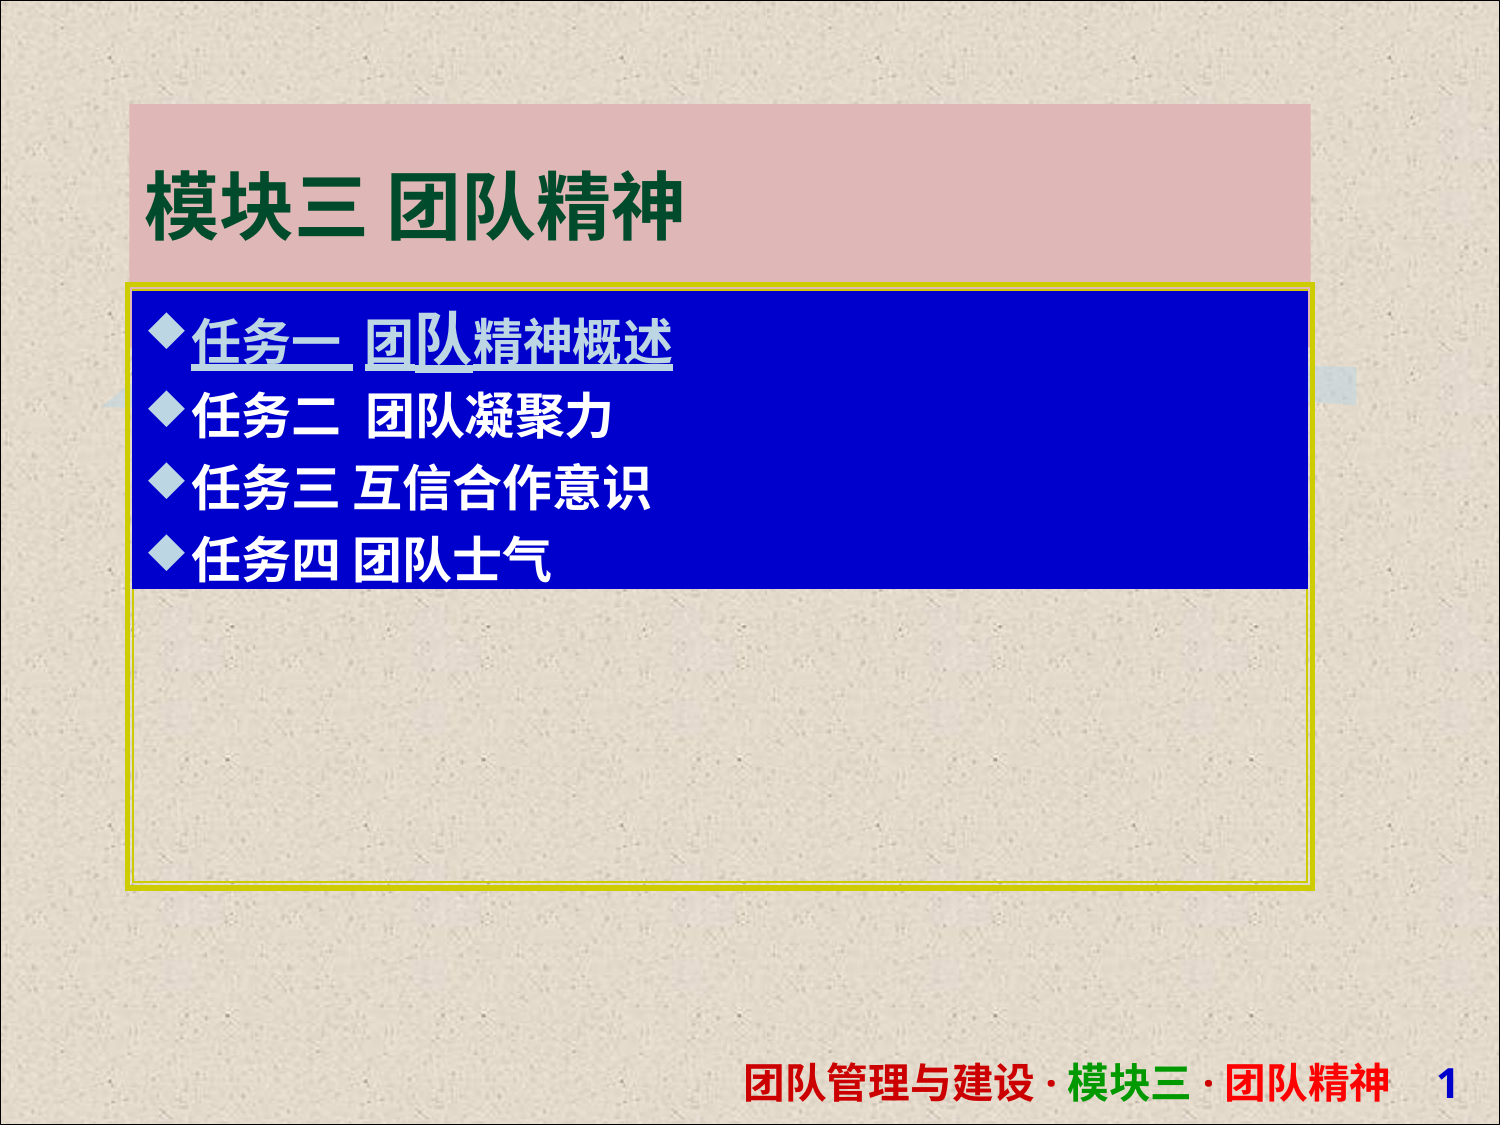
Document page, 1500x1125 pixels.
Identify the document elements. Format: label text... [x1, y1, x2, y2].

text_box [0, 0, 1500, 1125]
slide_number 团队管理与建设·模块三·团队精神 1 [720, 1067, 1481, 1125]
